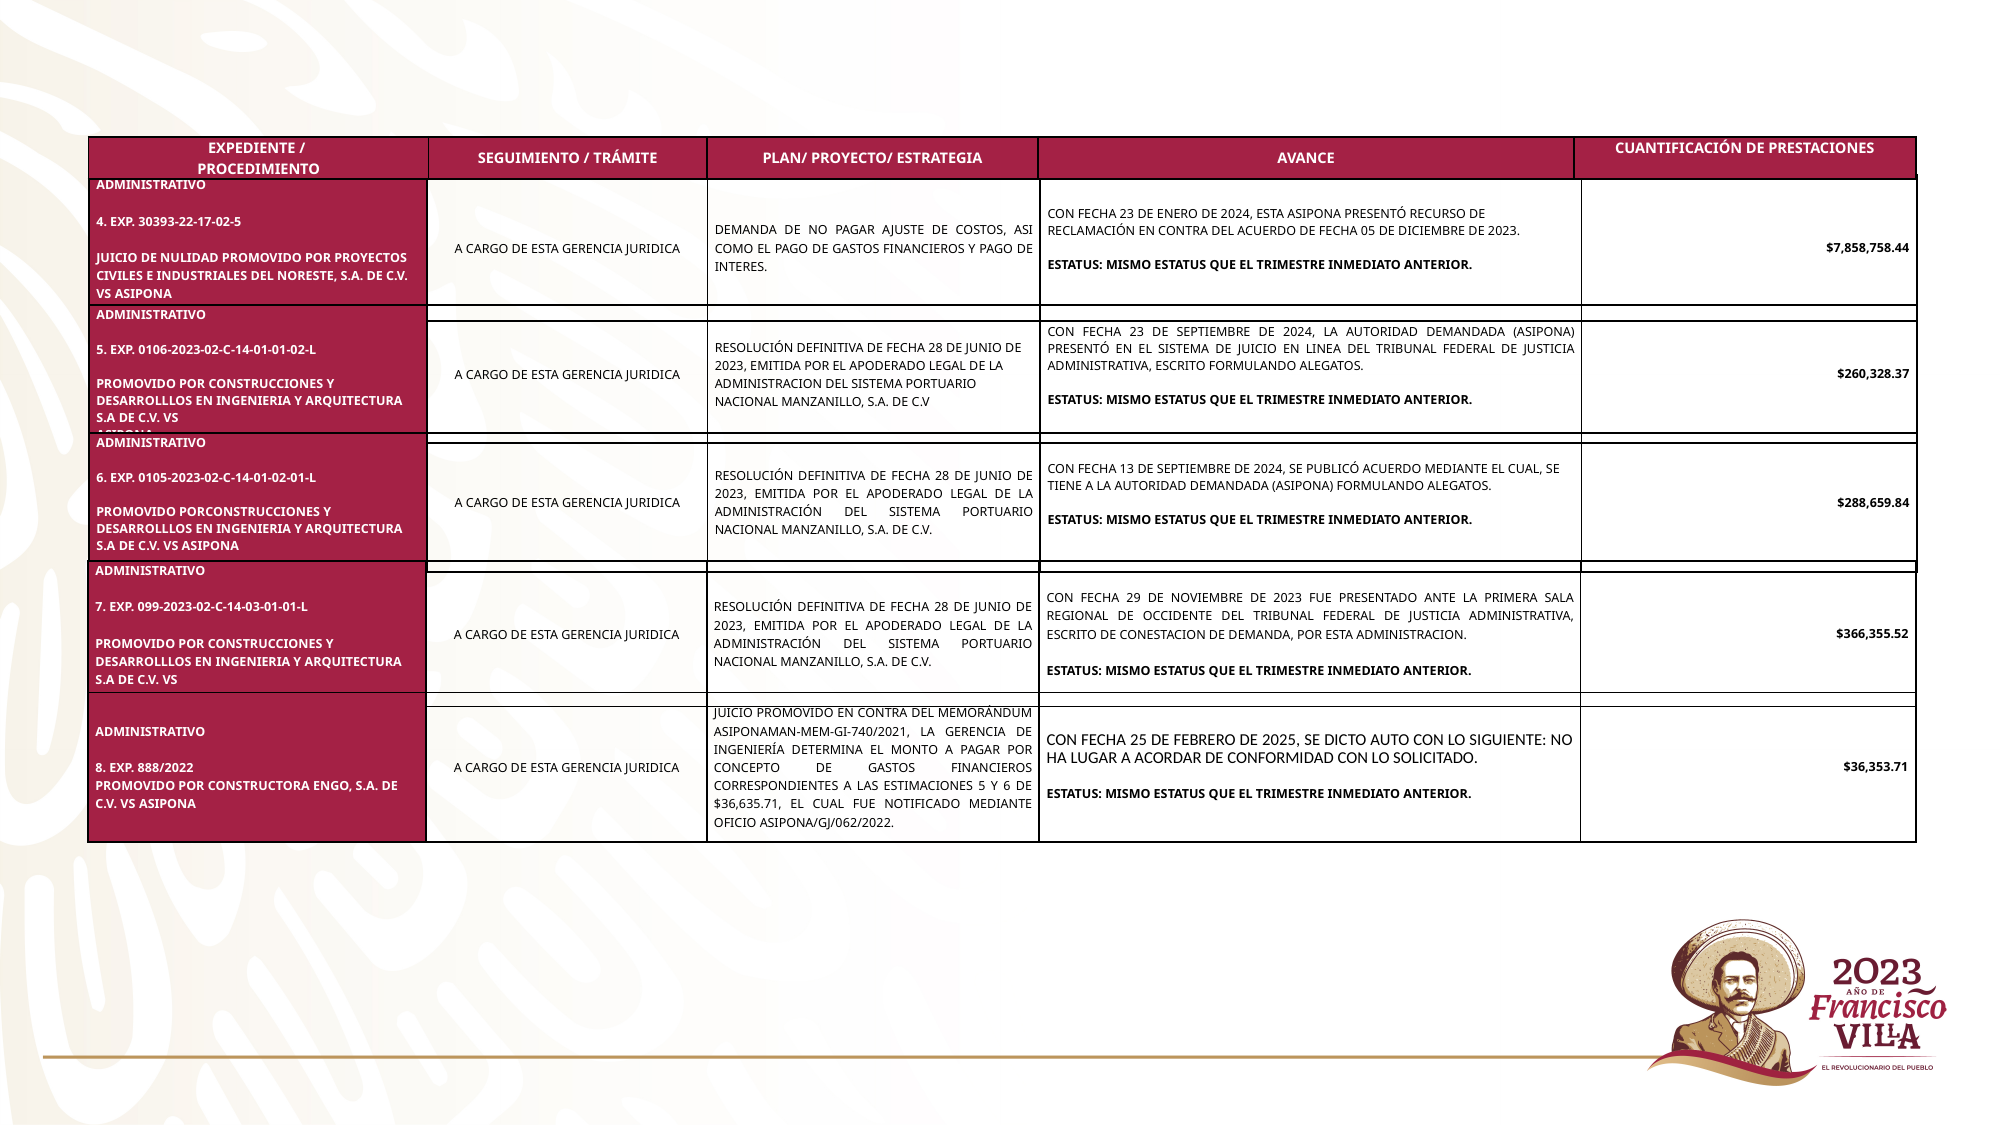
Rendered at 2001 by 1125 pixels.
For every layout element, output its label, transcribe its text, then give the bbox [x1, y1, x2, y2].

table_header EXPEDIENTE / PROCEDIMIENTO [89, 138, 428, 178]
table_header $260,328.37 [1582, 306, 1916, 432]
table_header DEMANDA DE NO PAGAR AJUSTE DE COSTOS, ASI COMO EL PAGO DE GASTOS FINANCIEROS Y PAGO DE INTERES. [708, 180, 1039, 304]
table_header $7,858,758.44 [1582, 180, 1916, 304]
table_header A CARGO DE ESTA GERENCIA JURIDICA [428, 306, 707, 432]
table_header CON FECHA 23 DE SEPTIEMBRE DE 2024, LA AUTORIDAD DEMANDADA (ASIPONA) PRESENTÓ EN EL SISTEMA DE JUICIO EN LINEA DEL TRIBUNAL FEDERAL DE JUSTICIA ADMINISTRATIVA, ESCRITO FORMULANDO ALEGATOS. ESTATUS: MISMO ESTATUS QUE EL TRIMESTRE INMEDIATO ANTERIOR. [1041, 306, 1581, 432]
table_header ADMINISTRATIVO 4. EXP. 30393-22-17-02-5 JUICIO DE NULIDAD PROMOVIDO POR PROYECTOS CIVILES E INDUSTRIALES DEL NORESTE, S.A. DE C.V. VS ASIPONA [90, 180, 426, 304]
table_header PLAN/ PROYECTO/ ESTRATEGIA [708, 138, 1037, 178]
table_header A CARGO DE ESTA GERENCIA JURIDICA [427, 693, 706, 841]
table_header $36,353.71 [1581, 693, 1915, 841]
table_header CON FECHA 23 DE ENERO DE 2024, ESTA ASIPONA PRESENTÓ RECURSO DE RECLAMACIÓN EN CONTRA DEL ACUERDO DE FECHA 05 DE DICIEMBRE DE 2023. ESTATUS: MISMO ESTATUS QUE EL TRIMESTRE INMEDIATO ANTERIOR. [1041, 180, 1581, 304]
table_header RESOLUCIÓN DEFINITIVA DE FECHA 28 DE JUNIO DE 2023, EMITIDA POR EL APODERADO LEGAL DE LA ADMINISTRACIÓN DEL SISTEMA PORTUARIO NACIONAL MANZANILLO, S.A. DE C.V. [708, 562, 1038, 692]
table_header AVANCE [1039, 138, 1573, 178]
table_header CON FECHA 13 DE SEPTIEMBRE DE 2024, SE PUBLICÓ ACUERDO MEDIANTE EL CUAL, SE TIENE A LA AUTORIDAD DEMANDADA (ASIPONA) FORMULANDO ALEGATOS. ESTATUS: MISMO ESTATUS QUE EL TRIMESTRE INMEDIATO ANTERIOR. [1041, 434, 1581, 560]
table_header SEGUIMIENTO / TRÁMITE [429, 138, 706, 178]
table_header A CARGO DE ESTA GERENCIA JURIDICA [427, 562, 706, 692]
table_header ADMINISTRATIVO 7. EXP. 099-2023-02-C-14-03-01-01-L PROMOVIDO POR CONSTRUCCIONES Y DESARROLLLOS EN INGENIERIA Y ARQUITECTURA S.A DE C.V. VS ASIPONA [89, 562, 425, 692]
table_header A CARGO DE ESTA GERENCIA JURIDICA [428, 180, 707, 304]
table_header CUANTIFICACIÓN DE PRESTACIONES [1575, 138, 1915, 178]
table_header $288,659.84 [1582, 434, 1916, 560]
picture [0, 0, 2001, 1125]
table_header CON FECHA 29 DE NOVIEMBRE DE 2023 FUE PRESENTADO ANTE LA PRIMERA SALA REGIONAL DE OCCIDENTE DEL TRIBUNAL FEDERAL DE JUSTICIA ADMINISTRATIVA, ESCRITO DE CONESTACION DE DEMANDA, POR ESTA ADMINISTRACION. ESTATUS: MISMO ESTATUS QUE EL TRIMESTRE INMEDIATO ANTERIOR. [1040, 562, 1580, 692]
table_header ADMINISTRATIVO 6. EXP. 0105-2023-02-C-14-01-02-01-L PROMOVIDO PORCONSTRUCCIONES Y DESARROLLLOS EN INGENIERIA Y ARQUITECTURA S.A DE C.V. VS ASIPONA [90, 434, 426, 560]
table_header ADMINISTRATIVO 8. EXP. 888/2022 PROMOVIDO POR CONSTRUCTORA ENGO, S.A. DE C.V. VS ASIPONA [89, 693, 425, 841]
table_header RESOLUCIÓN DEFINITIVA DE FECHA 28 DE JUNIO DE 2023, EMITIDA POR EL APODERADO LEGAL DE LA ADMINISTRACION DEL SISTEMA PORTUARIO NACIONAL MANZANILLO, S.A. DE C.V [708, 306, 1039, 432]
table_header $366,355.52 [1581, 562, 1915, 692]
table_header CON FECHA 25 DE FEBRERO DE 2025, SE DICTO AUTO CON LO SIGUIENTE: NO HA LUGAR A ACORDAR DE CONFORMIDAD CON LO SOLICITADO. ESTATUS: MISMO ESTATUS QUE EL TRIMESTRE INMEDIATO ANTERIOR. [1040, 693, 1580, 841]
table_header RESOLUCIÓN DEFINITIVA DE FECHA 28 DE JUNIO DE 2023, EMITIDA POR EL APODERADO LEGAL DE LA ADMINISTRACIÓN DEL SISTEMA PORTUARIO NACIONAL MANZANILLO, S.A. DE C.V. [708, 434, 1039, 560]
table_header ADMINISTRATIVO 5. EXP. 0106-2023-02-C-14-01-01-02-L PROMOVIDO POR CONSTRUCCIONES Y DESARROLLLOS EN INGENIERIA Y ARQUITECTURA S.A DE C.V. VS ASIPONA [90, 306, 426, 432]
table_header A CARGO DE ESTA GERENCIA JURIDICA [428, 434, 707, 560]
table_header JUICIO PROMOVIDO EN CONTRA DEL MEMORÁNDUM ASIPONAMAN-MEM-GI-740/2021, LA GERENCIA DE INGENIERÍA DETERMINA EL MONTO A PAGAR POR CONCEPTO DE GASTOS FINANCIEROS CORRESPONDIENTES A LAS ESTIMACIONES 5 Y 6 DE $36,635.71, EL CUAL FUE NOTIFICADO MEDIANTE OFICIO ASIPONA/GJ/062/2022. [708, 693, 1038, 841]
